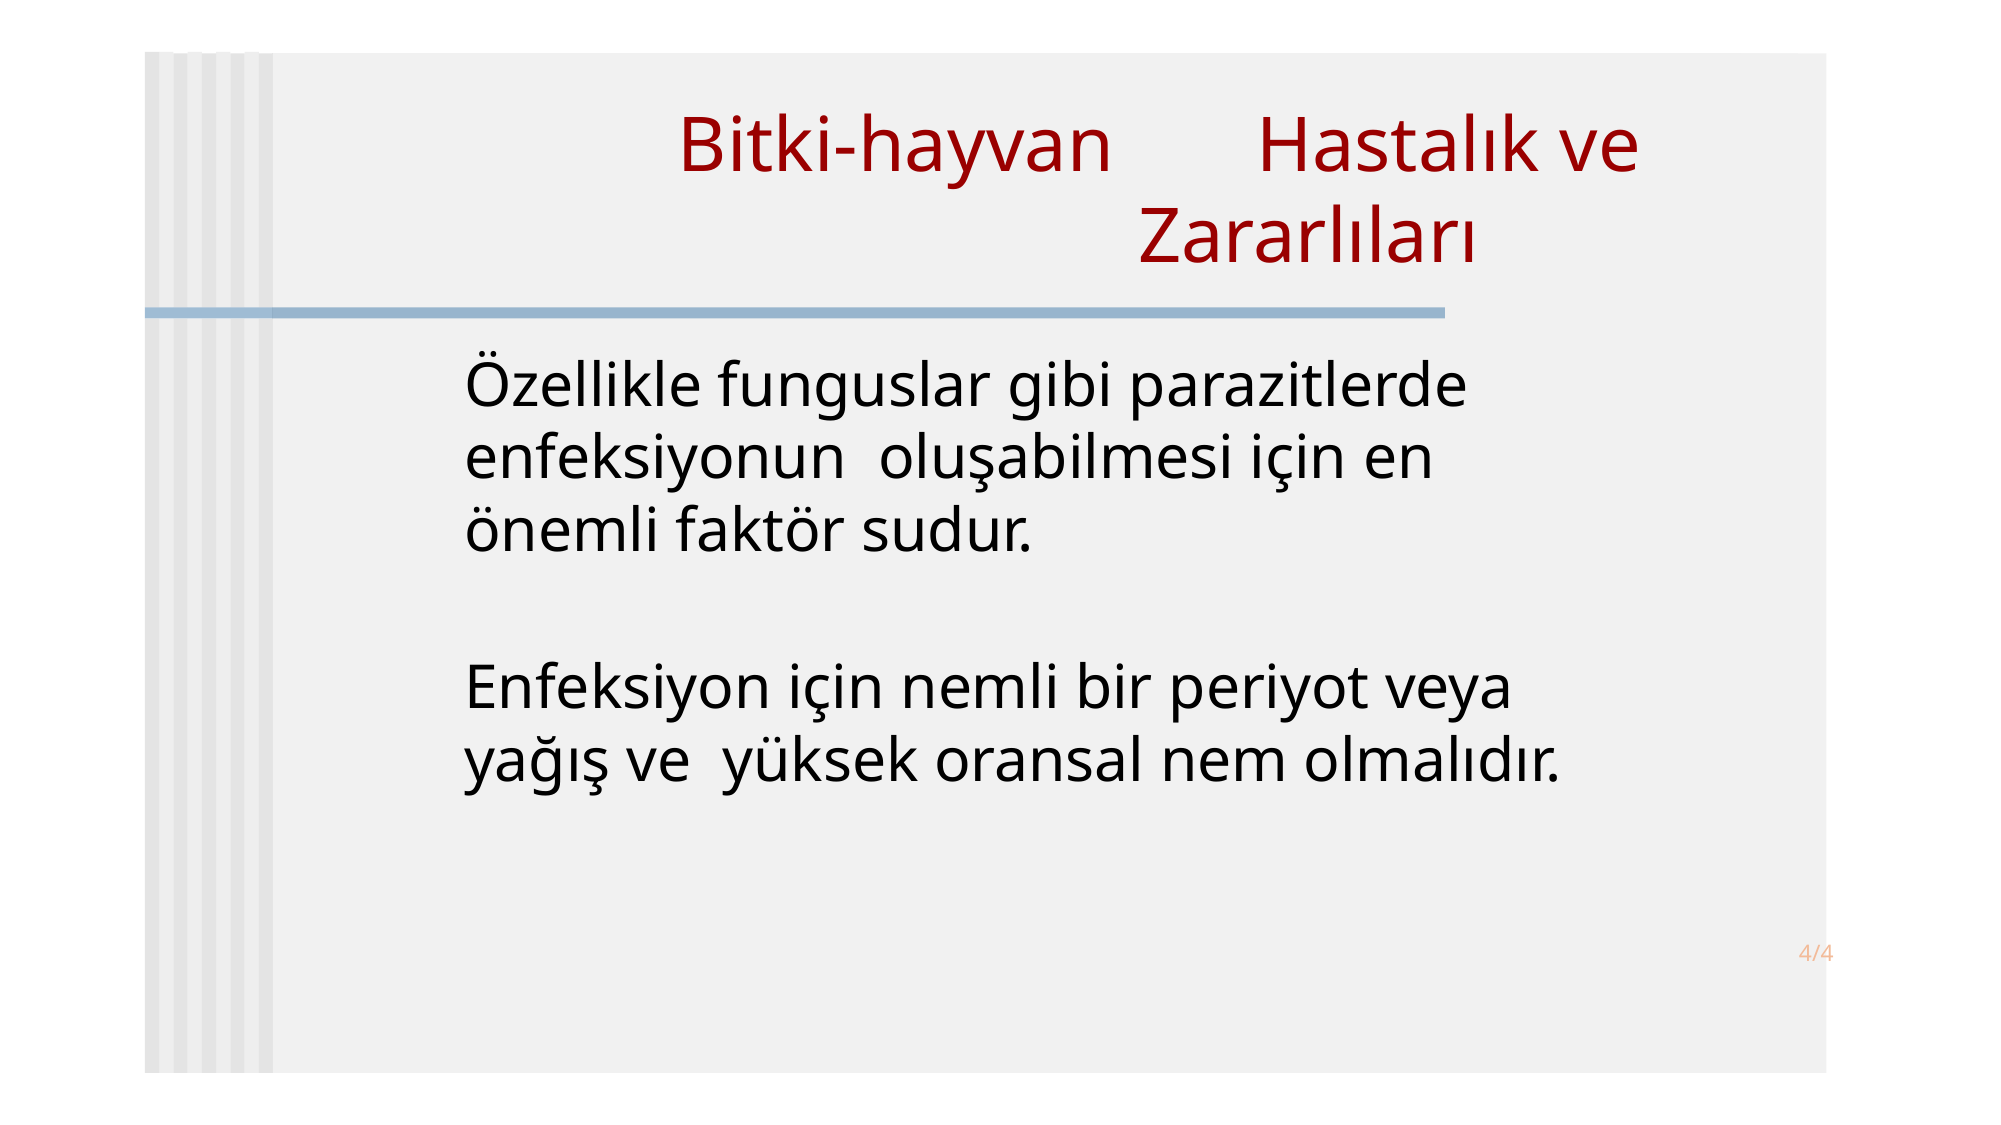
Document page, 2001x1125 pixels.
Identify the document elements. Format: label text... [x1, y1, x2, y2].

title Bitki-hayvan Hastalık ve Zararlıları [517, 95, 1706, 280]
text_box Özellikle funguslar gibi parazitlerde enfeksiyonun oluşabilmesi için en önemli faktör sudur. Enfeksiyon için nemli bir periyot veya yağış ve yüksek oransal nem olmalıdır. [411, 342, 1588, 857]
slide_number 4/4 [1795, 944, 1863, 996]
